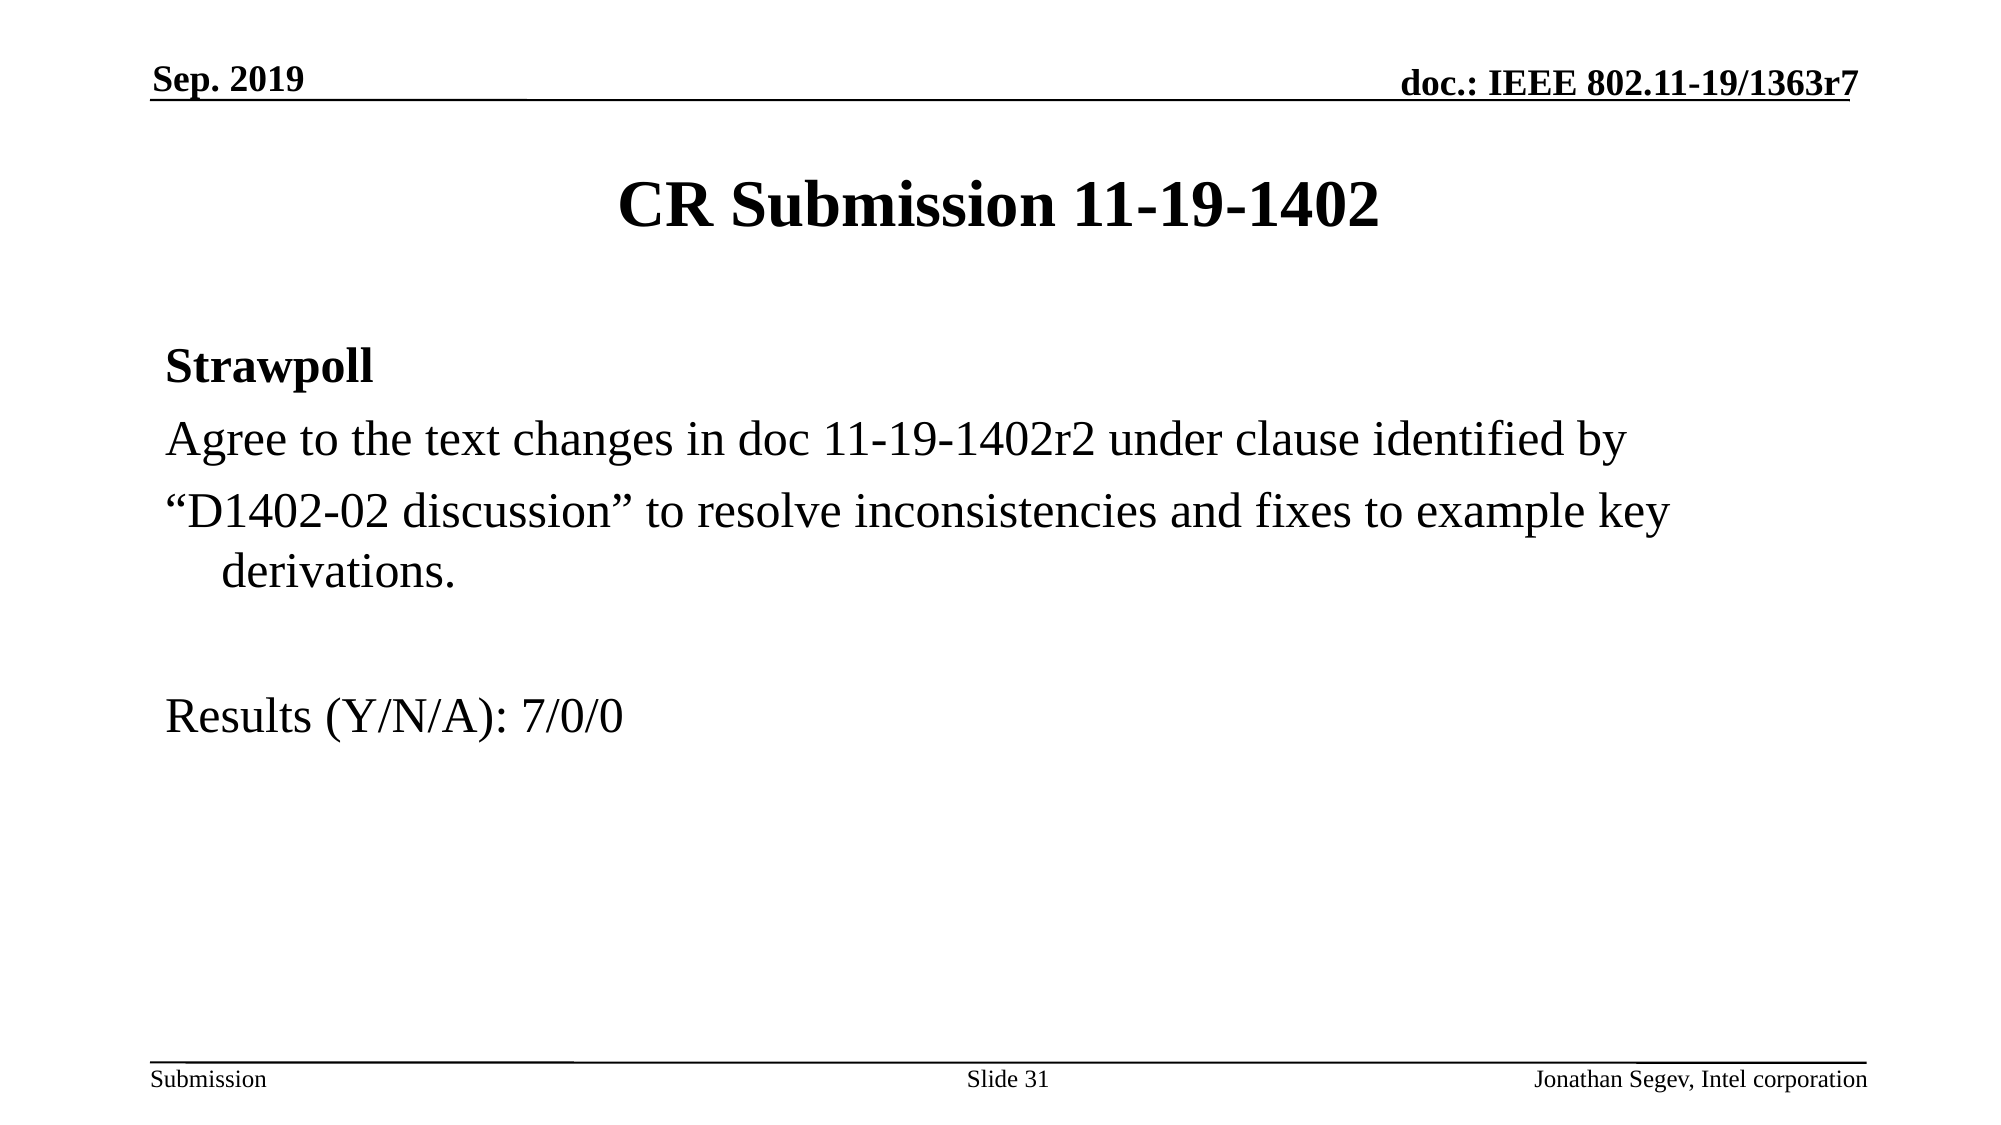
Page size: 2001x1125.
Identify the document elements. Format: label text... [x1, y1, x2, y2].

footer Jonathan Segev, Intel corporation [1171, 1061, 1869, 1093]
list Strawpoll Agree to the text changes in doc 11-19-1402r2 under clause identified by “D1402-02 discussion” to resolve inconsistencies and fixes to example key derivations. Results (Y/N/A): 7/0/0 [149, 324, 1850, 1000]
title CR Submission 11-19-1402 [149, 112, 1850, 288]
slide_number Slide 31 [950, 1061, 1067, 1123]
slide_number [152, 54, 563, 100]
